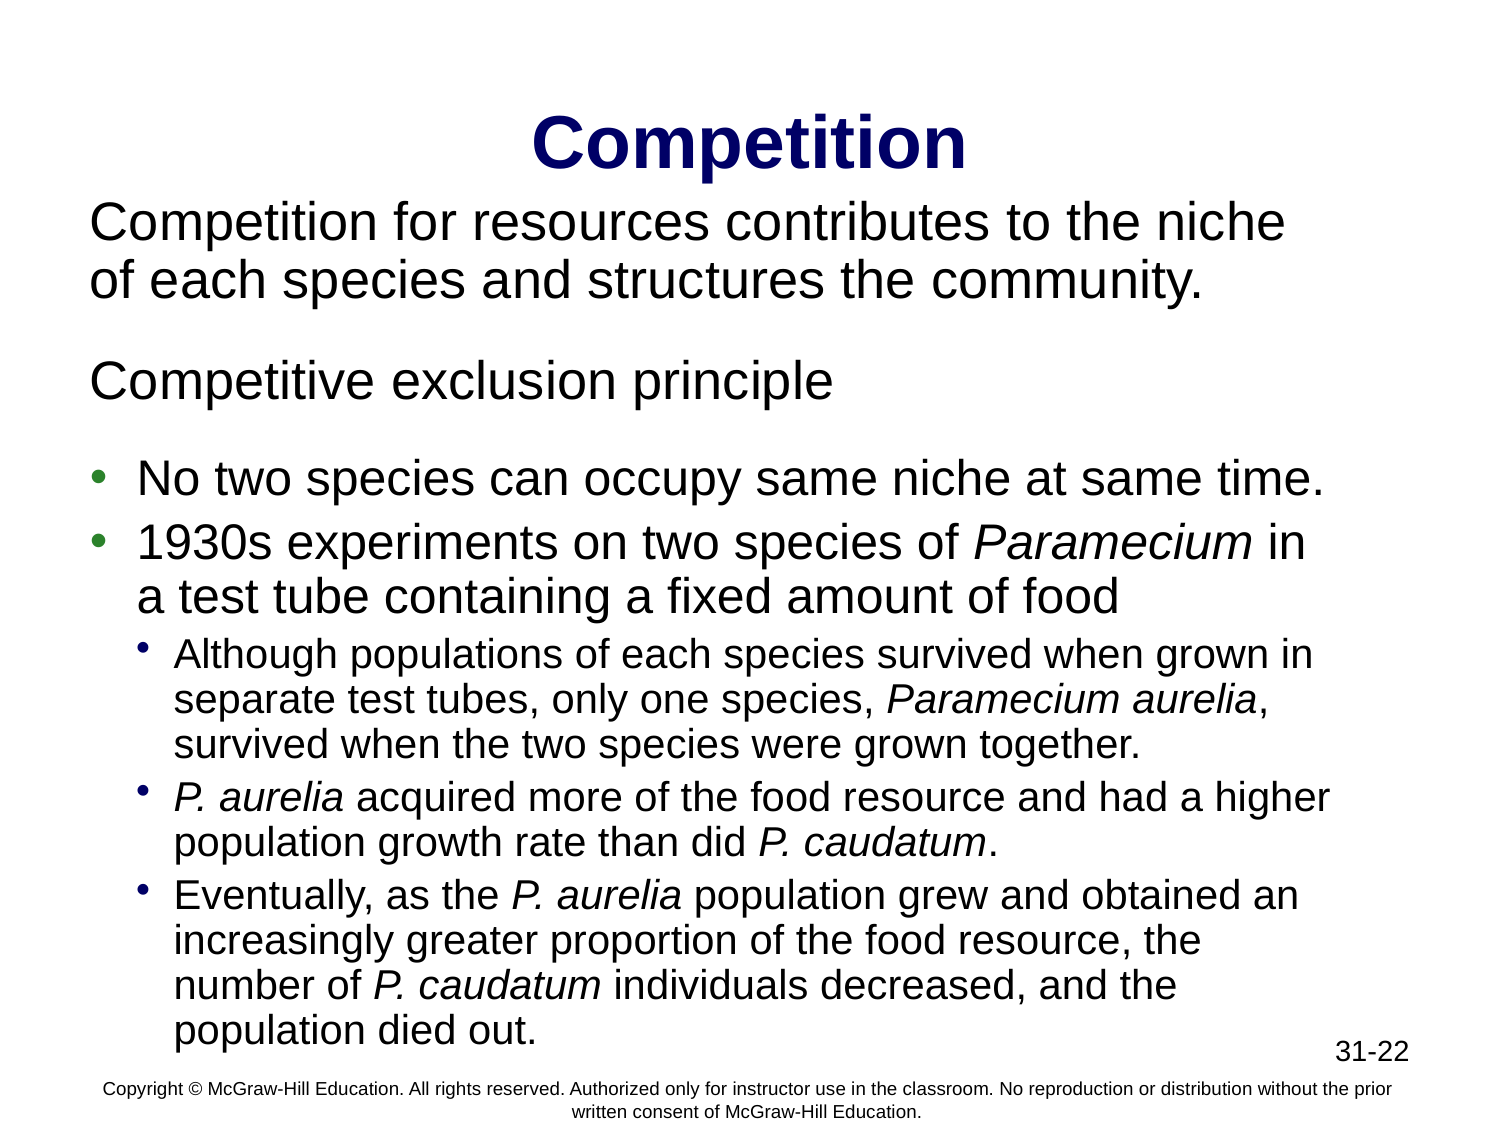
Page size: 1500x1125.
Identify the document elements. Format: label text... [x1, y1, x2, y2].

title Competition [513, 88, 987, 185]
list Competition for resources contributes to the niche of each species and structures the community. Competitive exclusion principle No two species can occupy same niche at same time. 1930s experiments on two species of Paramecium in a test tube containing a fixed amount of food Although populations of each species survived when grown in separate test tubes, only one species, Paramecium aurelia, survived when the two species were grown together. P. aurelia acquired more of the food resource and had a higher population growth rate than did P. caudatum. Eventually, as the P. aurelia population grew and obtained an increasingly greater proportion of the food resource, the number of P. caudatum individuals decreased, and the population died out. [74, 185, 1363, 1076]
